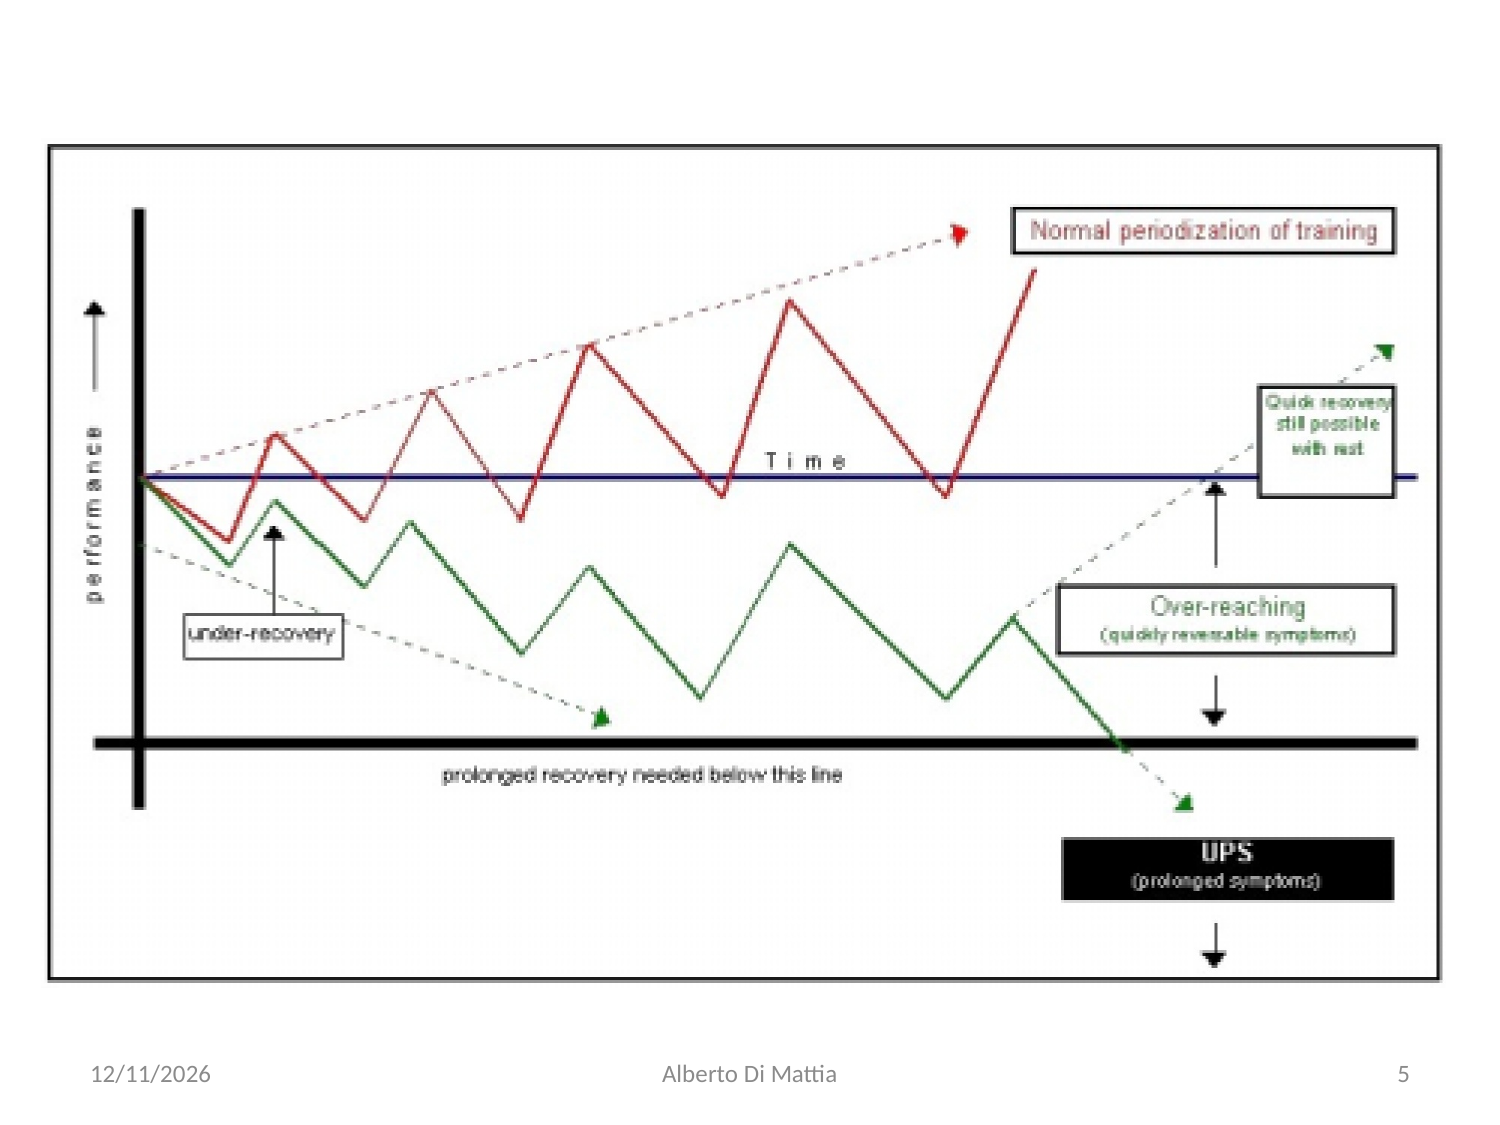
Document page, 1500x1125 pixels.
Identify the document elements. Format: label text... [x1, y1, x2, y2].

footer Alberto Di Mattia [512, 1042, 988, 1103]
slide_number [75, 1042, 425, 1103]
picture [41, 136, 1446, 988]
slide_number 5 [1074, 1042, 1425, 1103]
